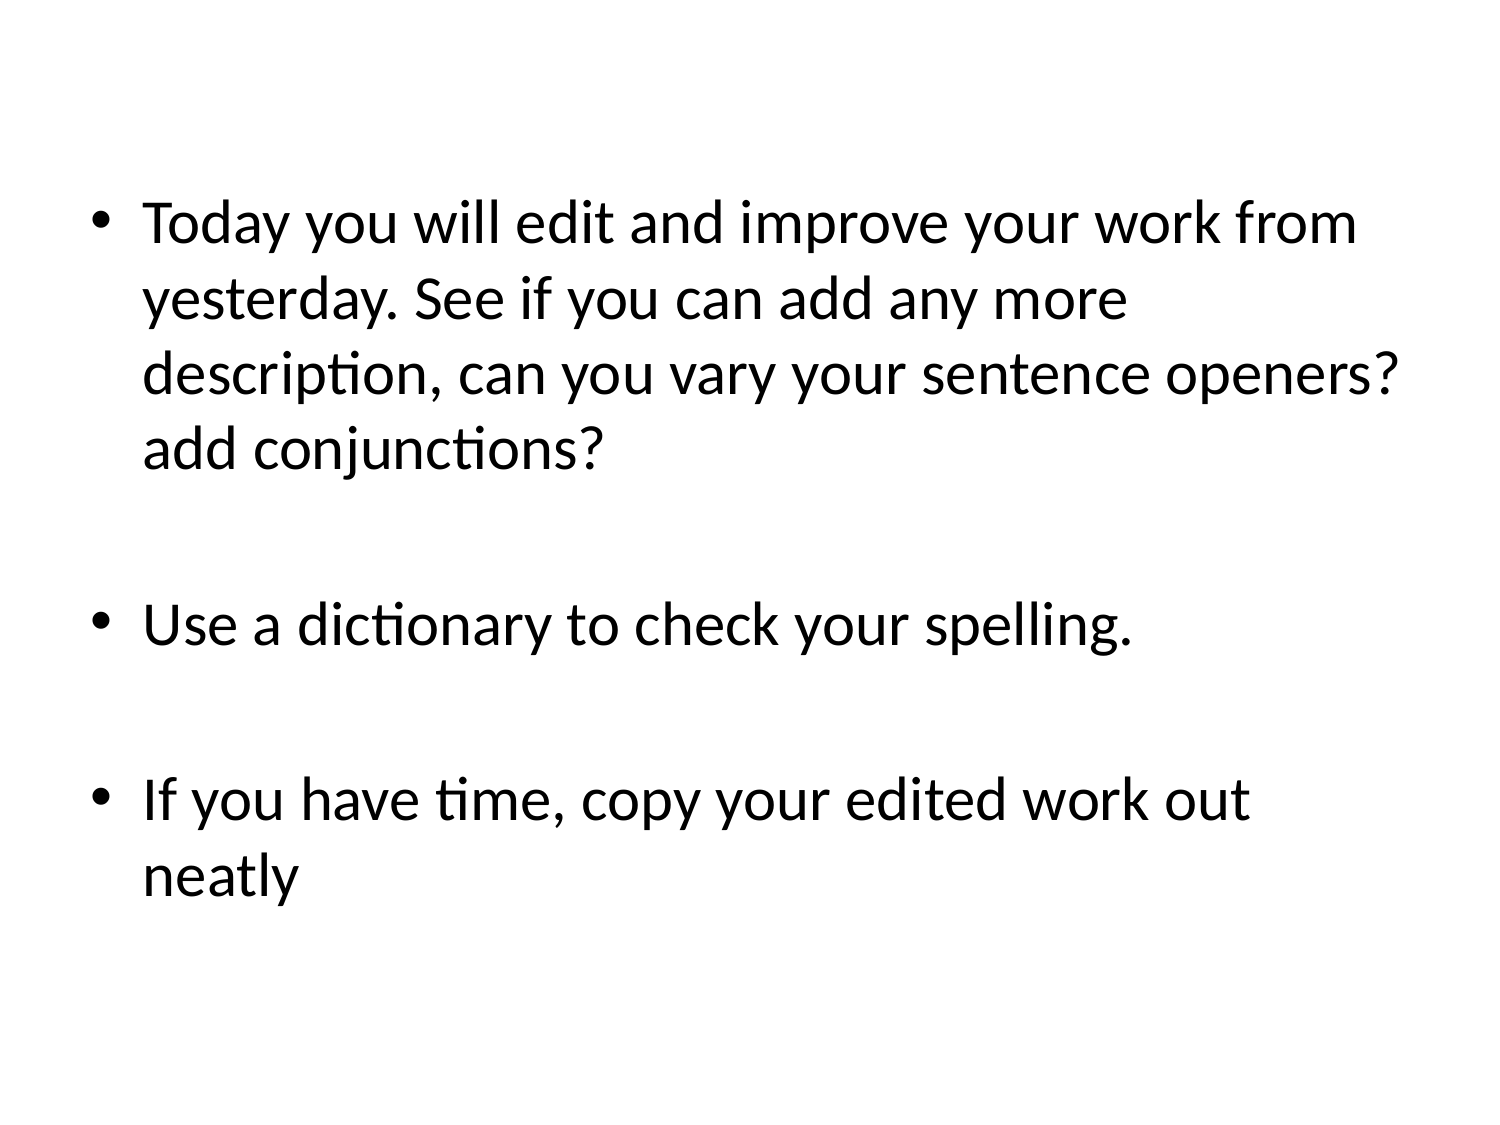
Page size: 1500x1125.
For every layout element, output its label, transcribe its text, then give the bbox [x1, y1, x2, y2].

list Today you will edit and improve your work from yesterday. See if you can add any more description, can you vary your sentence openers? add conjunctions? Use a dictionary to check your spelling. If you have time, copy your edited work out neatly [75, 173, 1425, 917]
